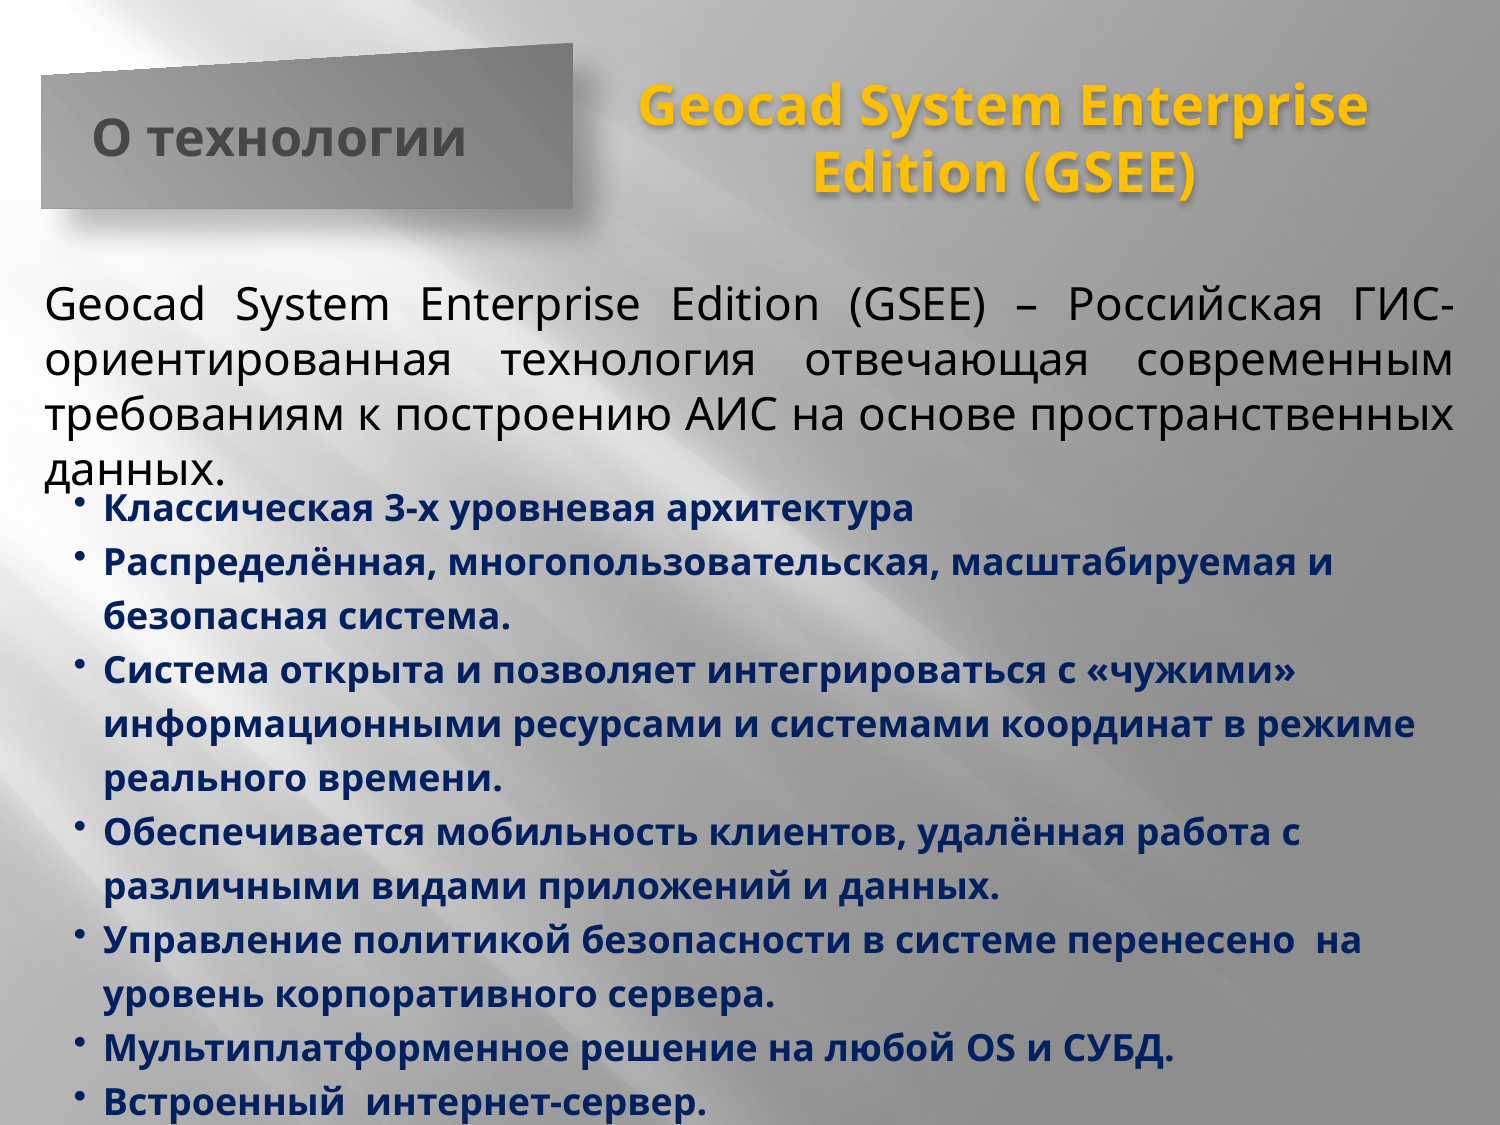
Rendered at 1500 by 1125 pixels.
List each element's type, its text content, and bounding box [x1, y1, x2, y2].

text_box [41, 42, 573, 209]
text_box Geoсad System Enterprise Edition (GSEE) – Российская ГИС-ориентированная технология отвечающая современным требованиям к построению АИС на основе пространственных данных. [29, 267, 1471, 502]
title Geoсad System Enterprise Edition (GSEE) [608, 42, 1400, 231]
text_box Классическая 3-х уровневая архитектура Распределённая, многопользовательская, масштабируемая и безопасная система. Система открыта и позволяет интегрироваться с «чужими» информационными ресурсами и системами координат в режиме реального времени. Обеспечивается мобильность клиентов, удалённая работа с различными видами приложений и данных. Управление политикой безопасности в системе перенесено на уровень корпоративного сервера. Мультиплатформенное решение на любой OS и СУБД. Встроенный интернет-сервер. [58, 467, 1500, 1125]
text_box О технологии [76, 78, 561, 194]
